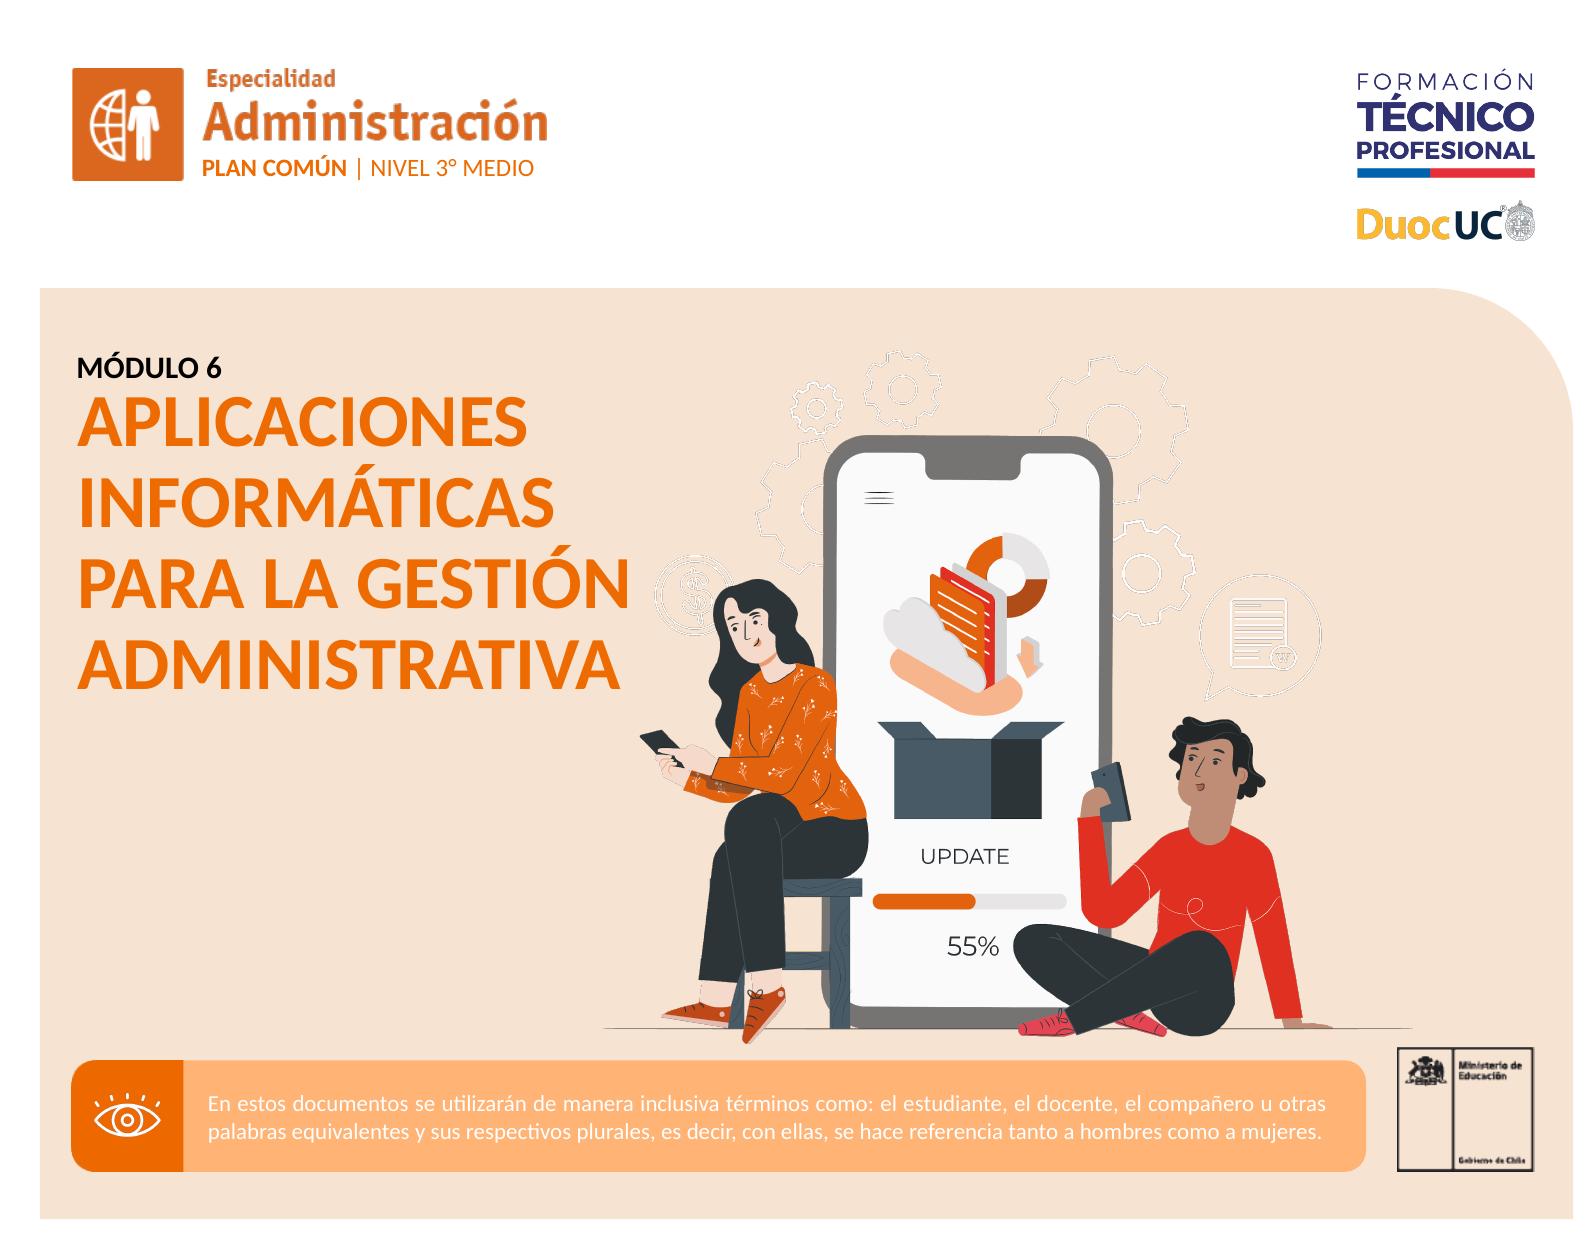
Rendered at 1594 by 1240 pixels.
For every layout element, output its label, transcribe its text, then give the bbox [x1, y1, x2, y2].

text_box APLICACIONES INFORMÁTICAS PARA LA GESTIÓN ADMINISTRATIVA [62, 366, 580, 721]
picture [586, 324, 1535, 1172]
picture [71, 1060, 185, 1172]
text_box MÓDULO 6 [61, 332, 299, 401]
text_box En estos documentos se utilizarán de manera inclusiva términos como: el estudiante, el docente, el compañero u otras palabras equivalentes y sus respectivos plurales, es decir, con ellas, se hace referencia tanto a hombres como a mujeres. [192, 1073, 1344, 1159]
text_box PLAN COMÚN | NIVEL 3° MEDIO [186, 136, 869, 197]
picture [1357, 68, 1535, 178]
picture [71, 68, 547, 181]
picture [1357, 200, 1535, 241]
